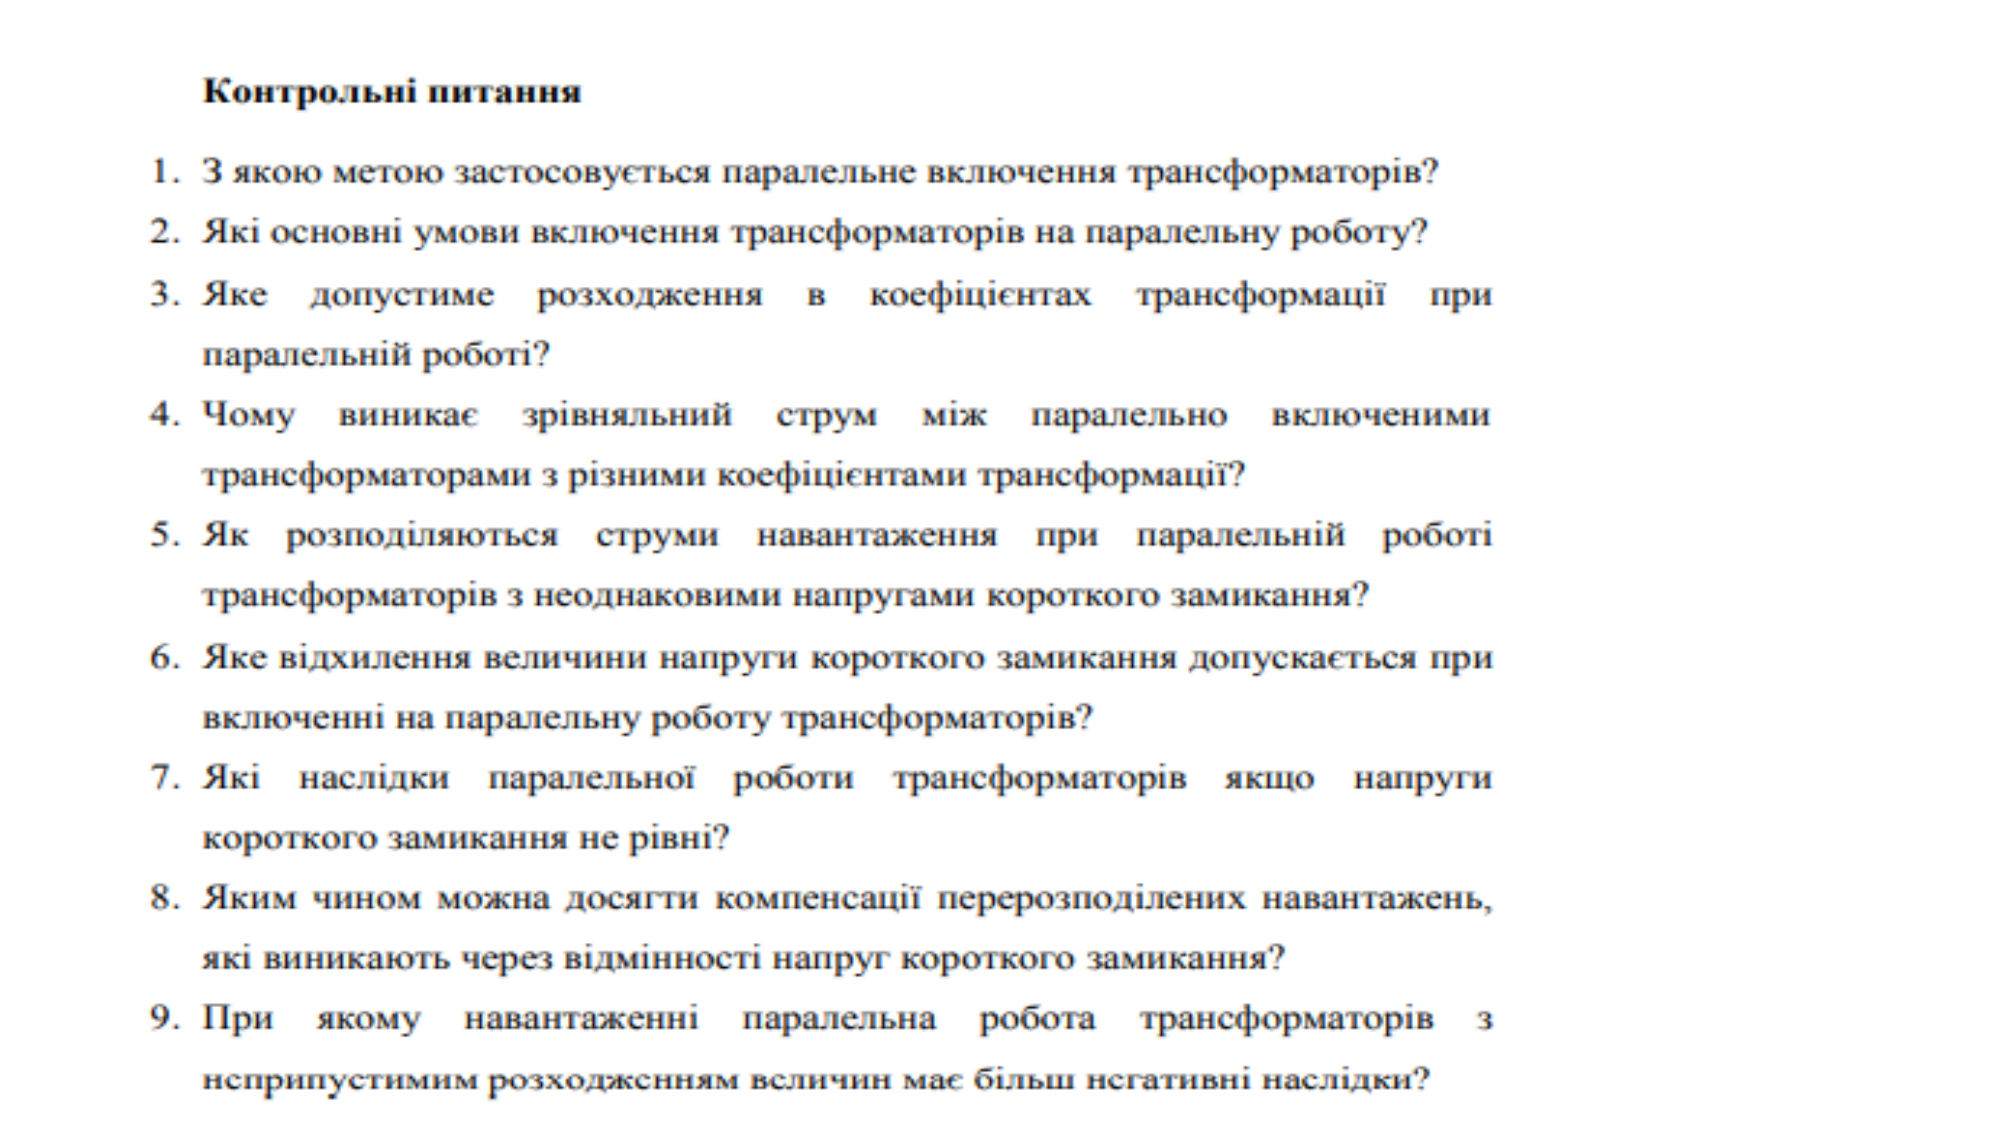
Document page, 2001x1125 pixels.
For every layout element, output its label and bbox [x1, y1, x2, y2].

list [67, 63, 1552, 1125]
